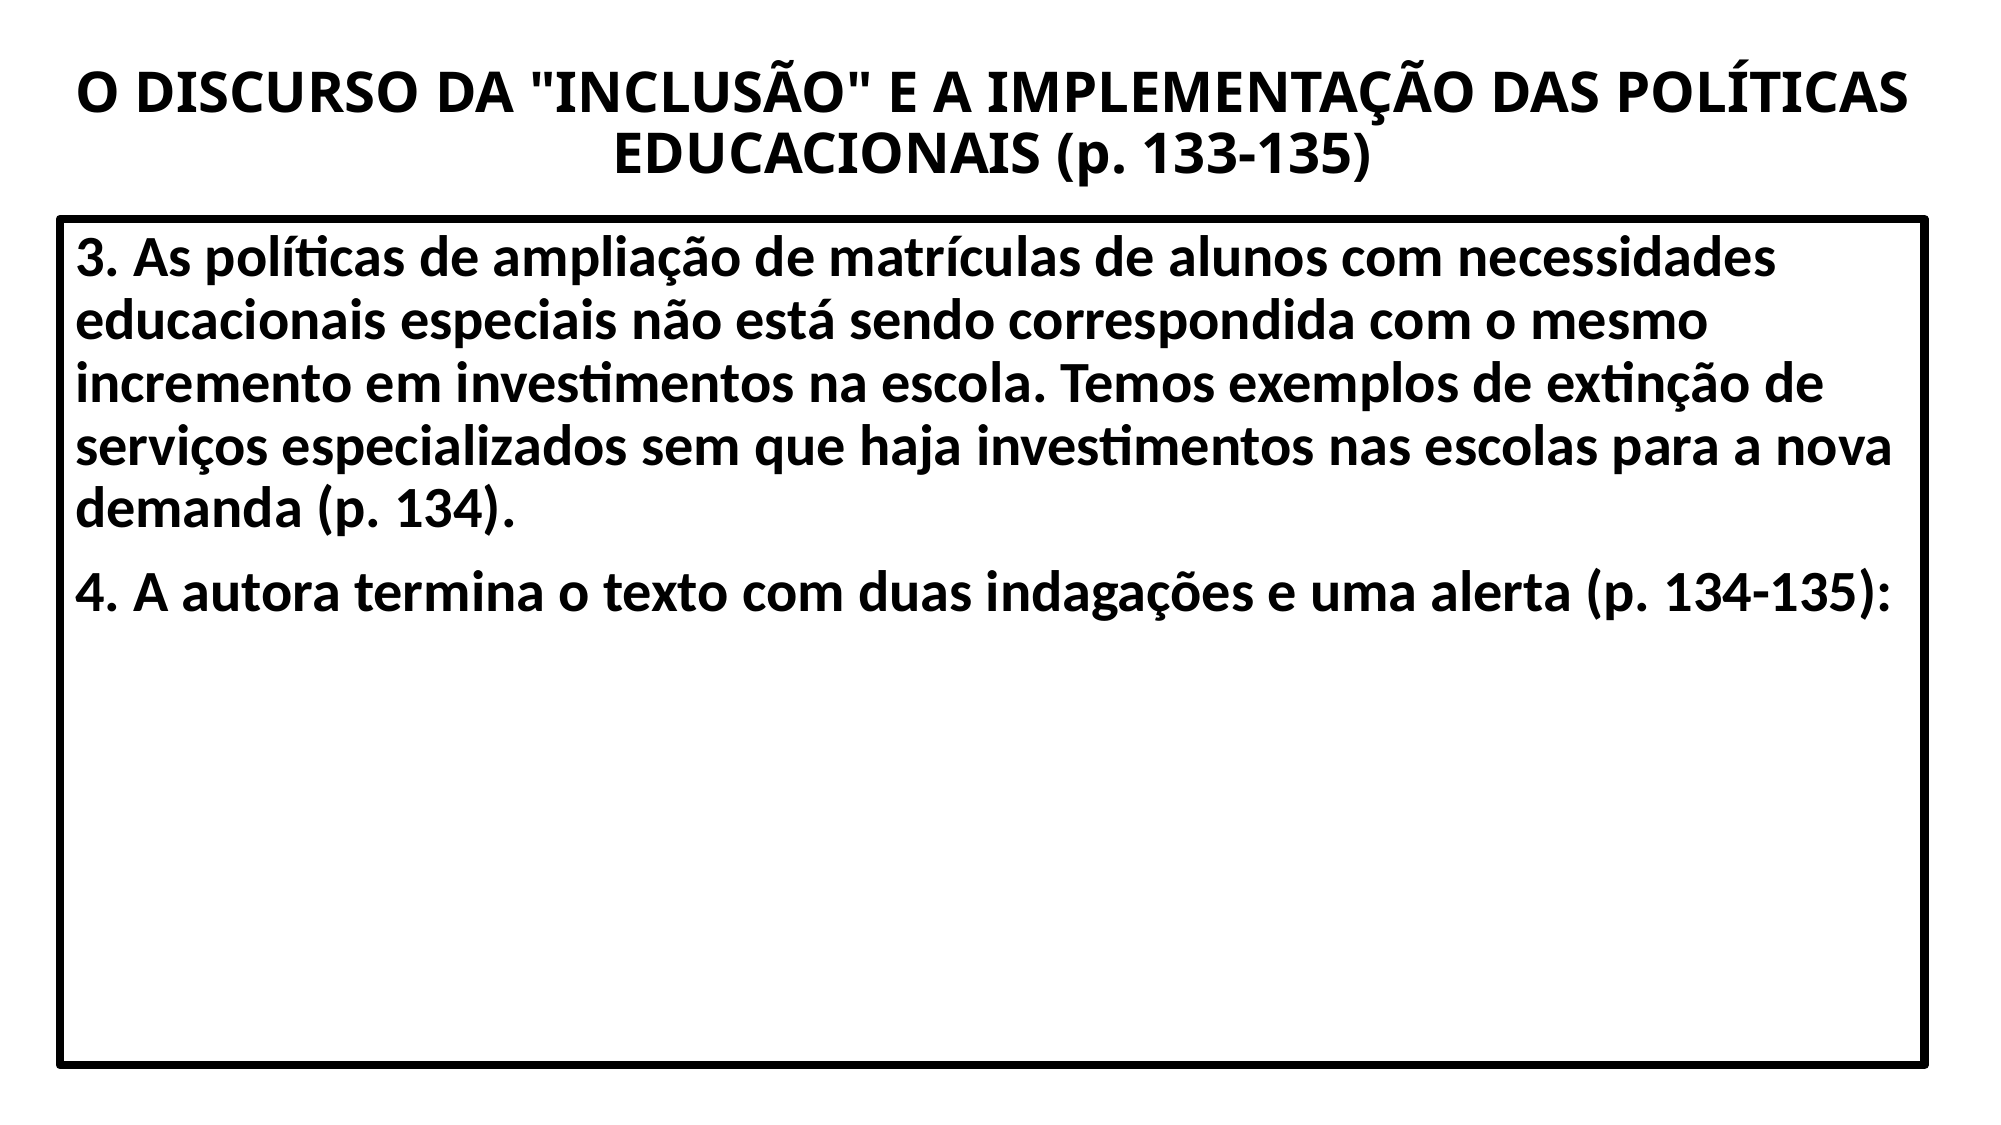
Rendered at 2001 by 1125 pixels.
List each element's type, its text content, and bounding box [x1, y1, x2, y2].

list 3. As políticas de ampliação de matrículas de alunos com necessidades educacionais especiais não está sendo correspondida com o mesmo incremento em investimentos na escola. Temos exemplos de extinção de serviços especializados sem que haja investimentos nas escolas para a nova demanda (p. 134). 4. A autora termina o texto com duas indagações e uma alerta (p. 134-135): [60, 218, 1925, 1066]
title O DISCURSO DA "INCLUSÃO" E A IMPLEMENTAÇÃO DAS POLÍTICAS EDUCACIONAIS (p. 133-135) [60, 30, 1925, 218]
